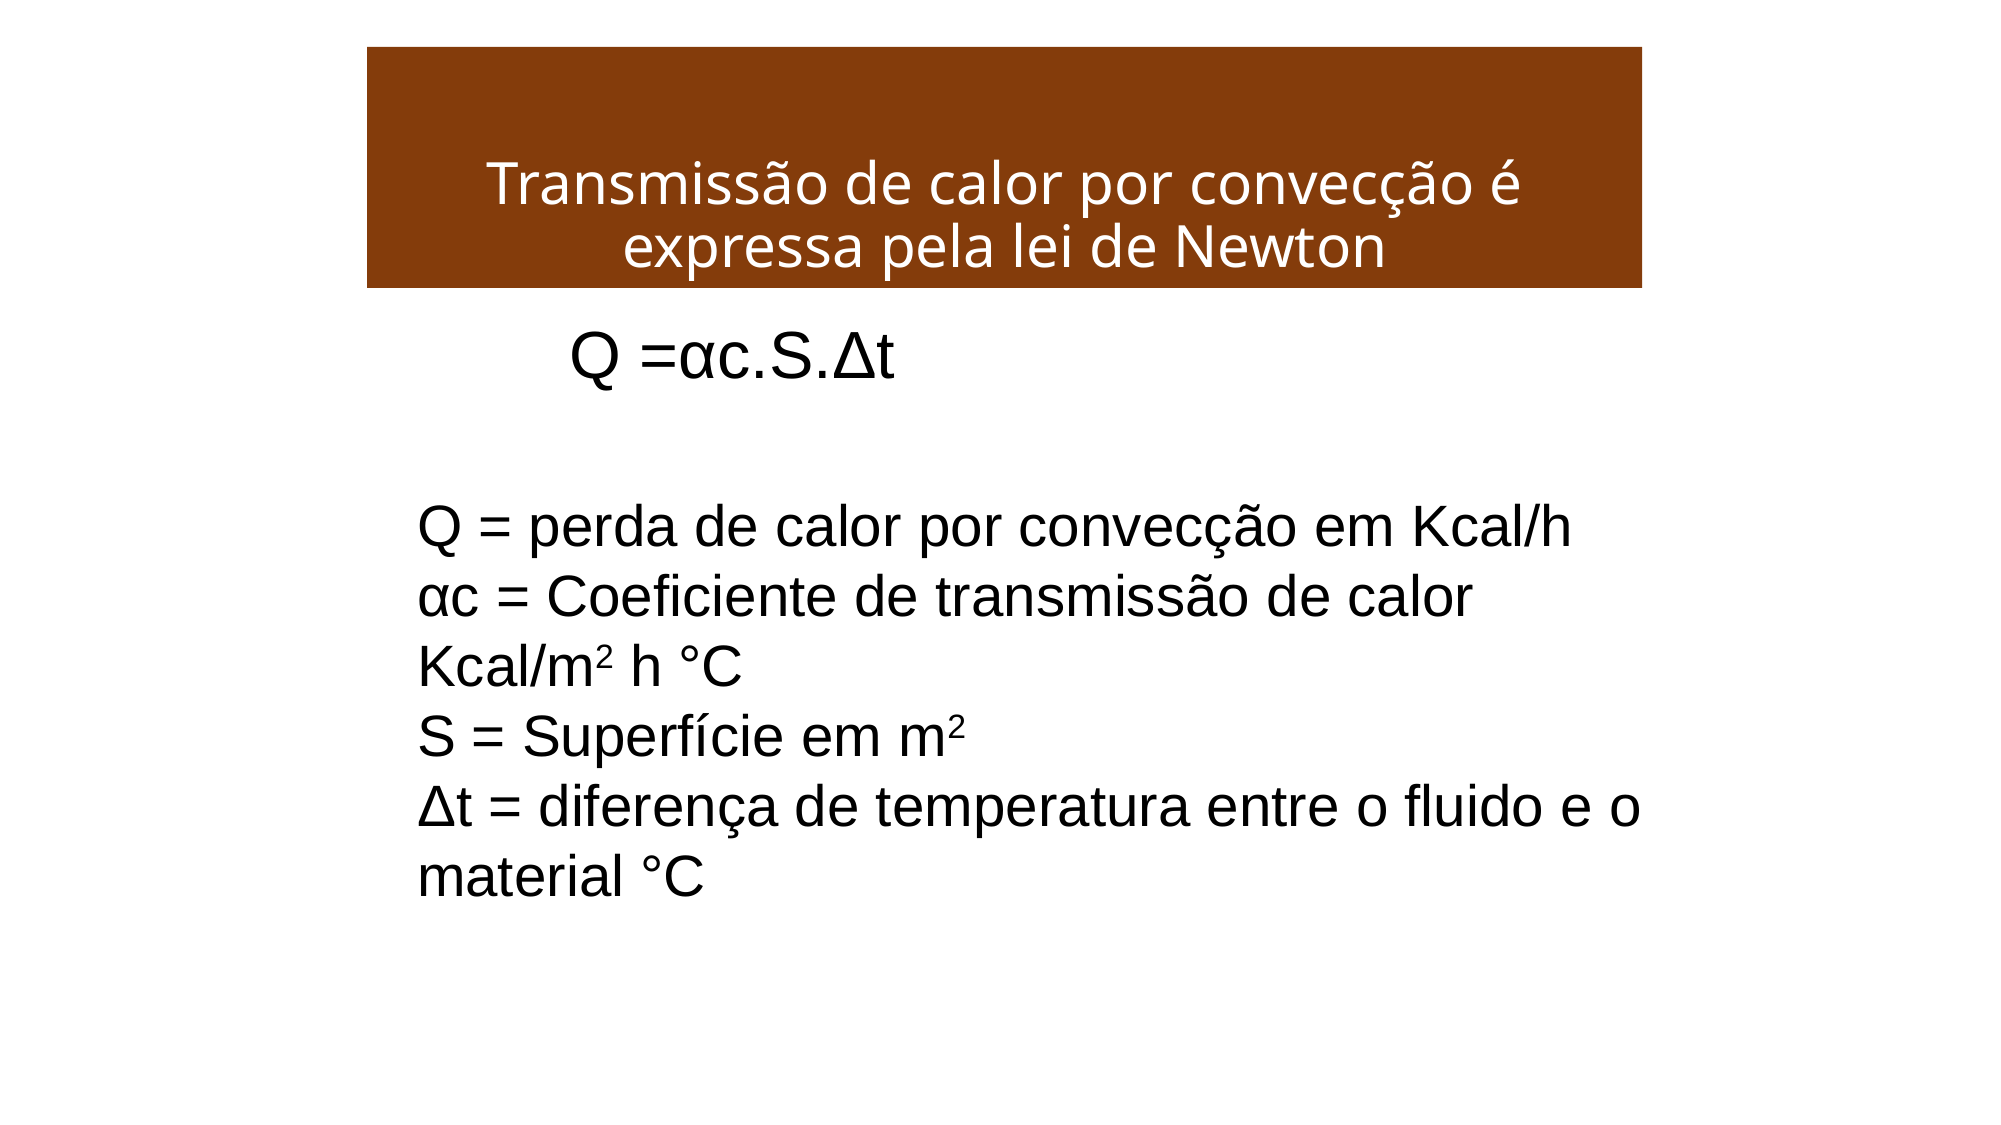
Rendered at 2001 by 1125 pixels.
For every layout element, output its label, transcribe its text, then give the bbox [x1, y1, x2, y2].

title Transmissão de calor por convecção é expressa pela lei de Newton [367, 46, 1643, 288]
text_box Q = perda de calor por convecção em Kcal/h αc = Coeficiente de transmissão de calor Kcal/m2 h °C S = Superfície em m2 Δt = diferença de temperatura entre o fluido e o material °C [402, 480, 1692, 1055]
text_box Q =αc.S.Δt [554, 304, 1293, 400]
